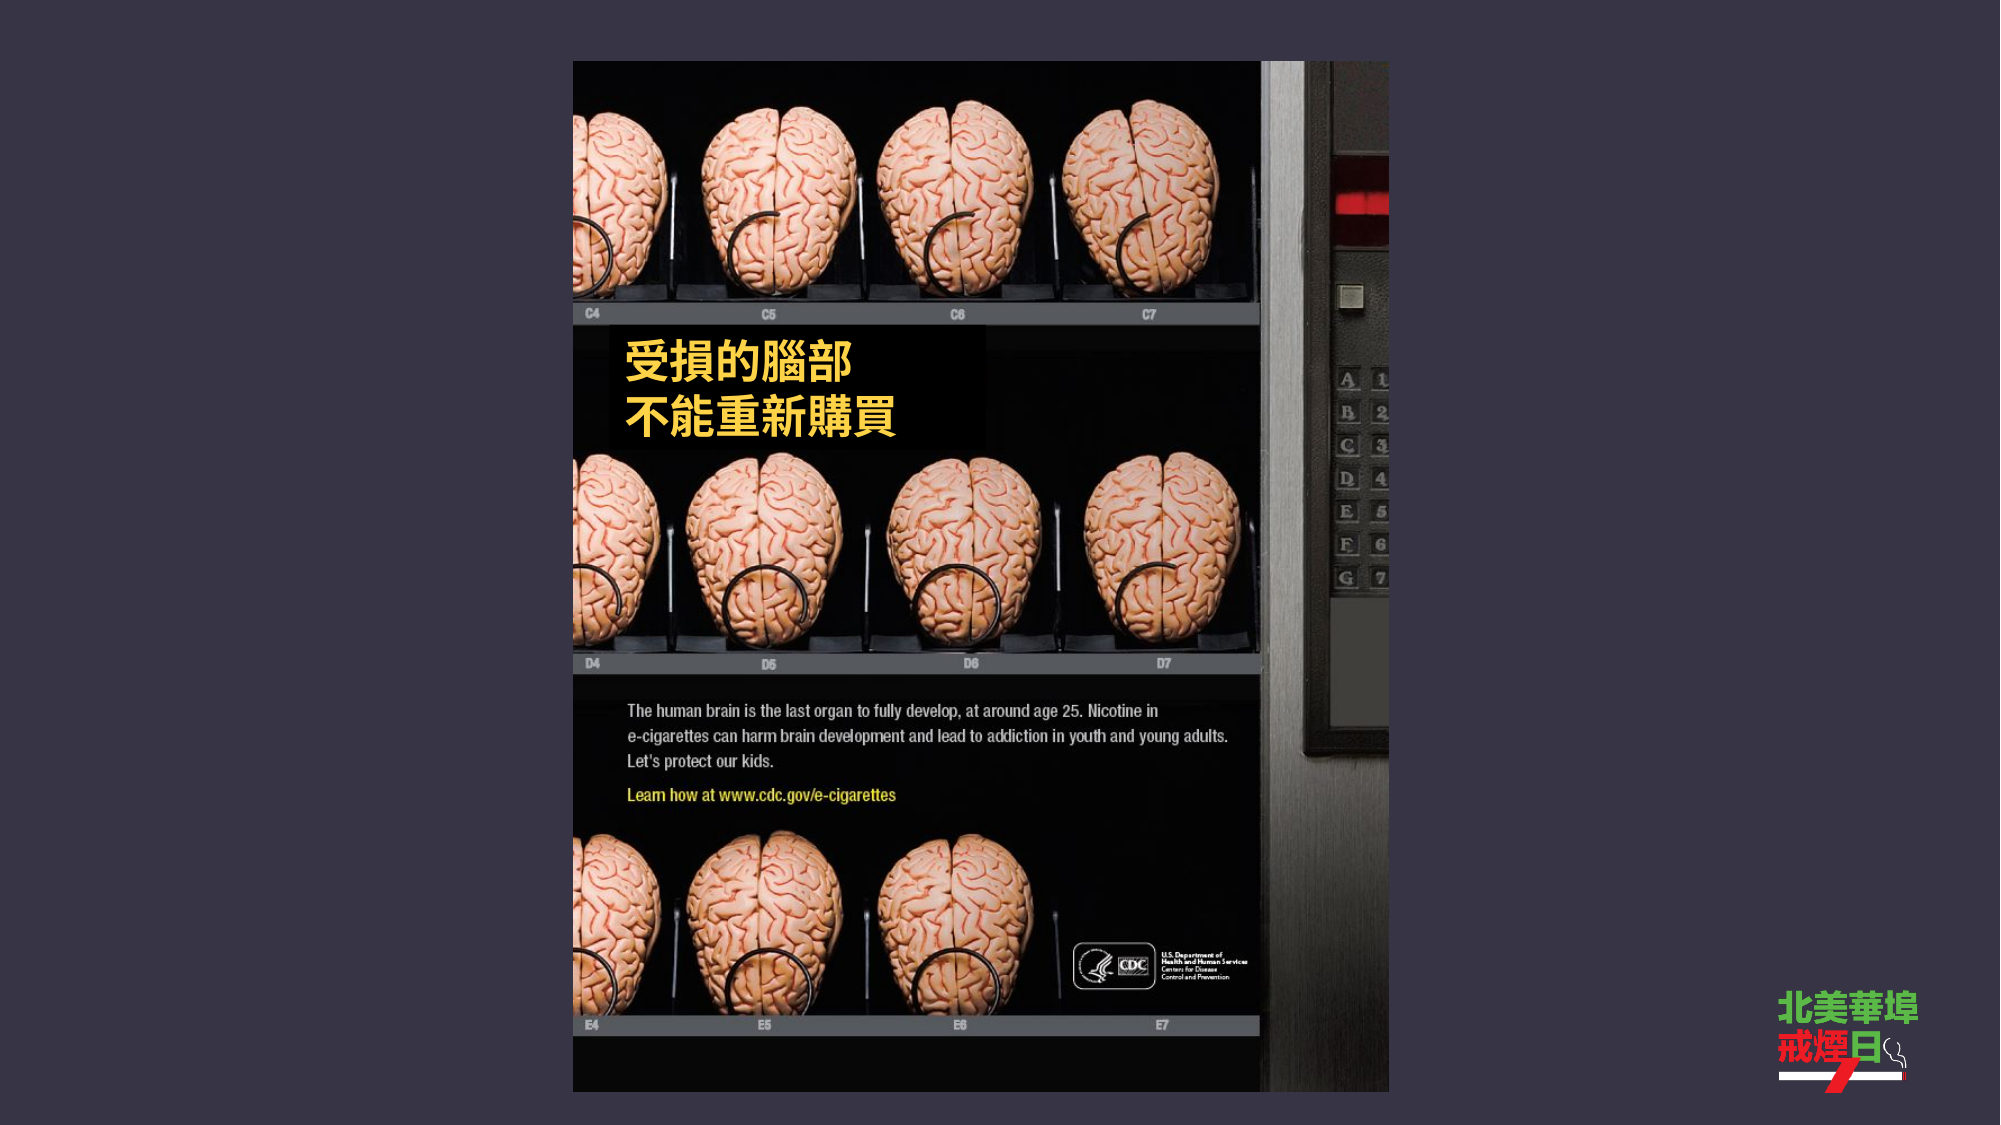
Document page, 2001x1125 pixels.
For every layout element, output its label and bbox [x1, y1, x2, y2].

picture [1778, 990, 1918, 1094]
picture [573, 61, 1390, 1092]
